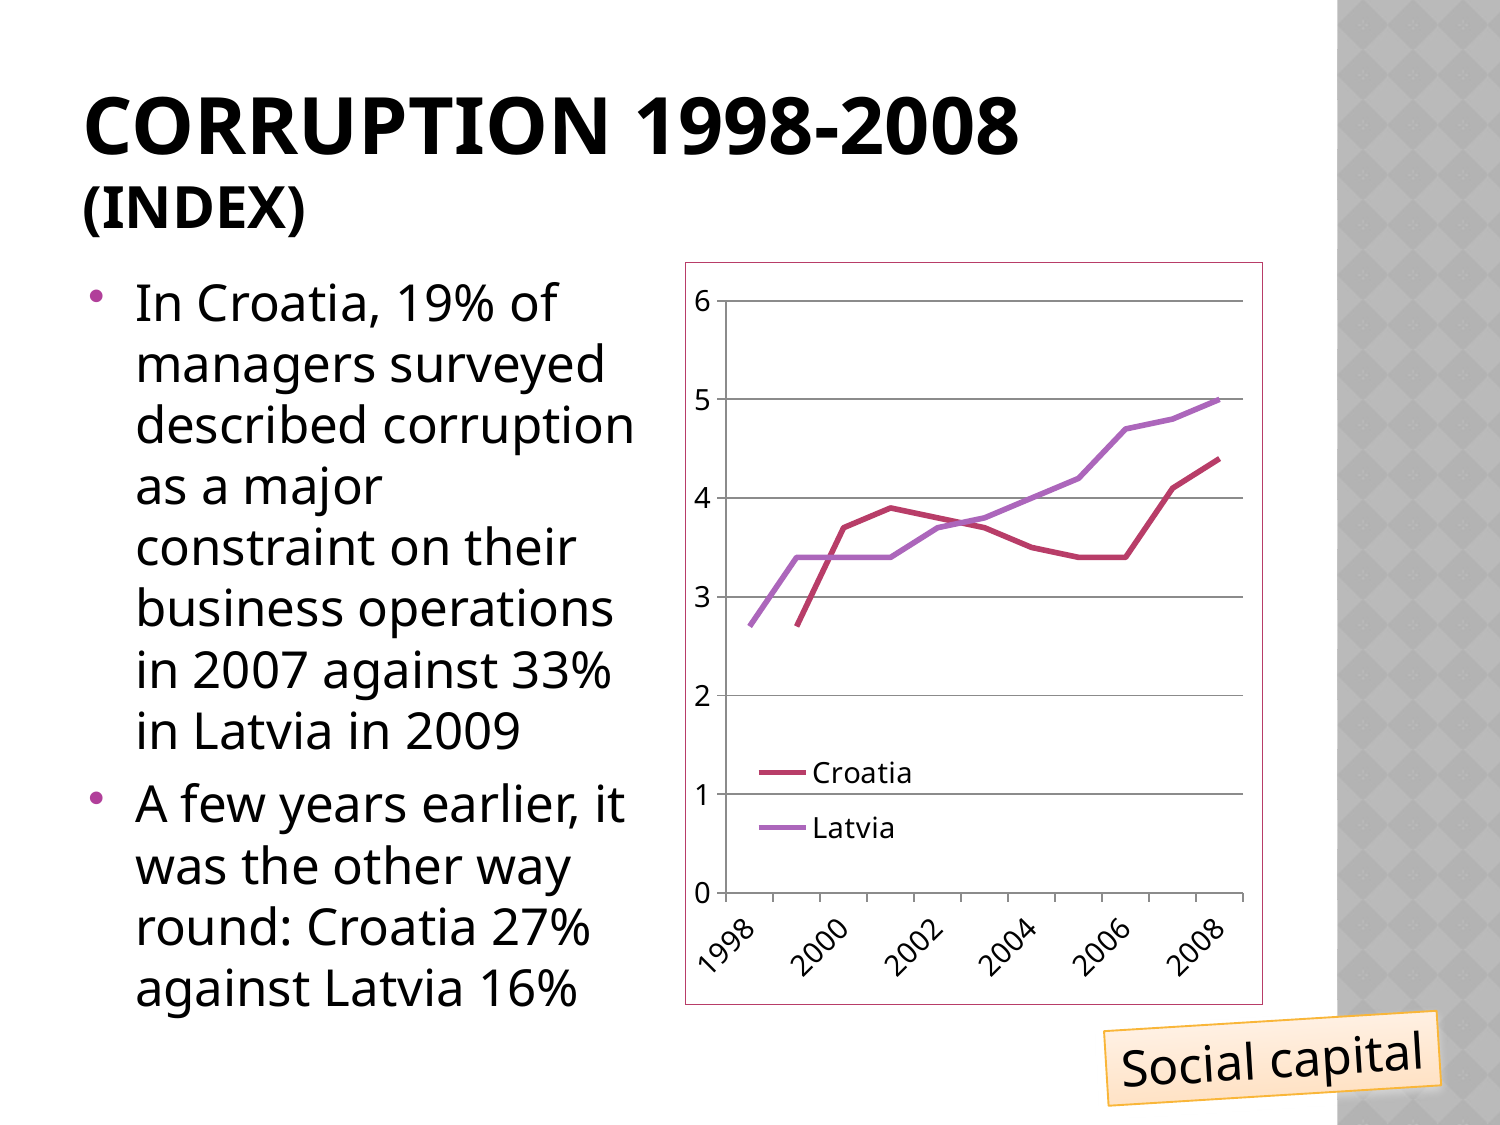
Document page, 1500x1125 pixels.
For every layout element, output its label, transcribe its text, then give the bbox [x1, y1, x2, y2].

list In Croatia, 19% of managers surveyed described corruption as a major constraint on their business operations in 2007 against 33% in Latvia in 2009 A few years earlier, it was the other way round: Croatia 27% against Latvia 16% [74, 262, 653, 1006]
title Corruption 1998-2008 (index) [75, 52, 1263, 240]
chart [684, 261, 1264, 1006]
text_box Social capital [1103, 1009, 1443, 1107]
